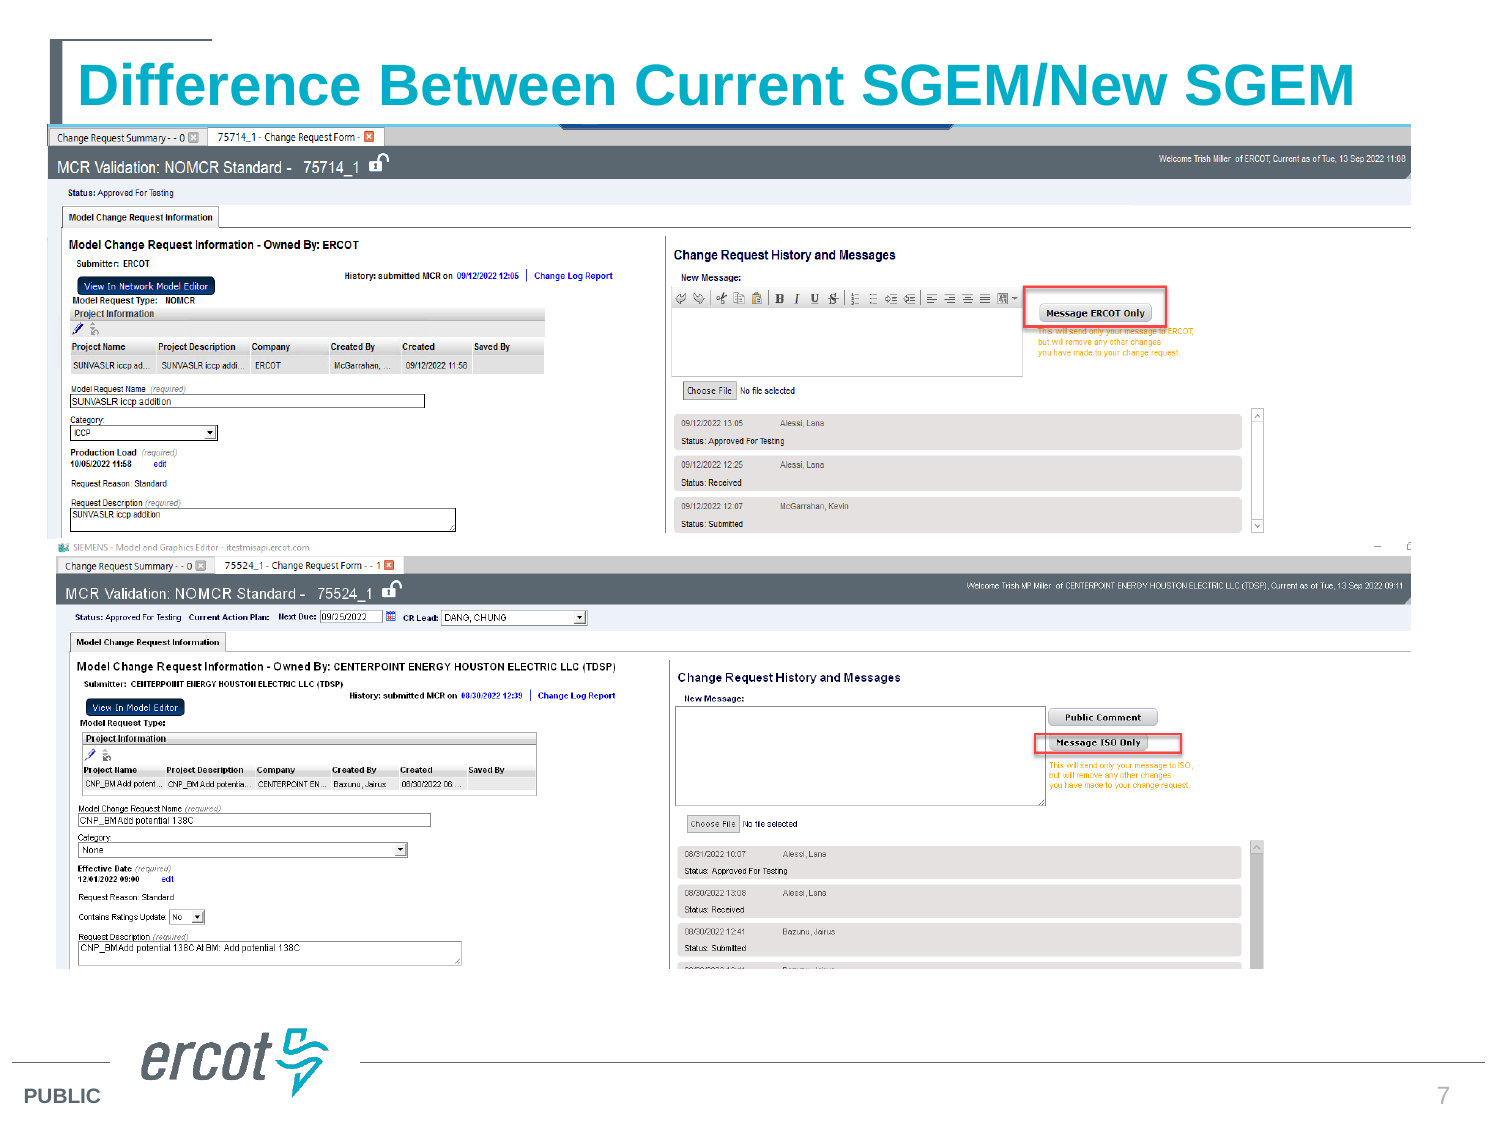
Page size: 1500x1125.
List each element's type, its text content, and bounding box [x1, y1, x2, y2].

picture [137, 1024, 332, 1100]
picture [47, 124, 1411, 539]
slide_number 7 [1400, 1076, 1488, 1113]
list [56, 538, 1411, 969]
title Difference Between Current SGEM/New SGEM [62, 39, 1450, 125]
